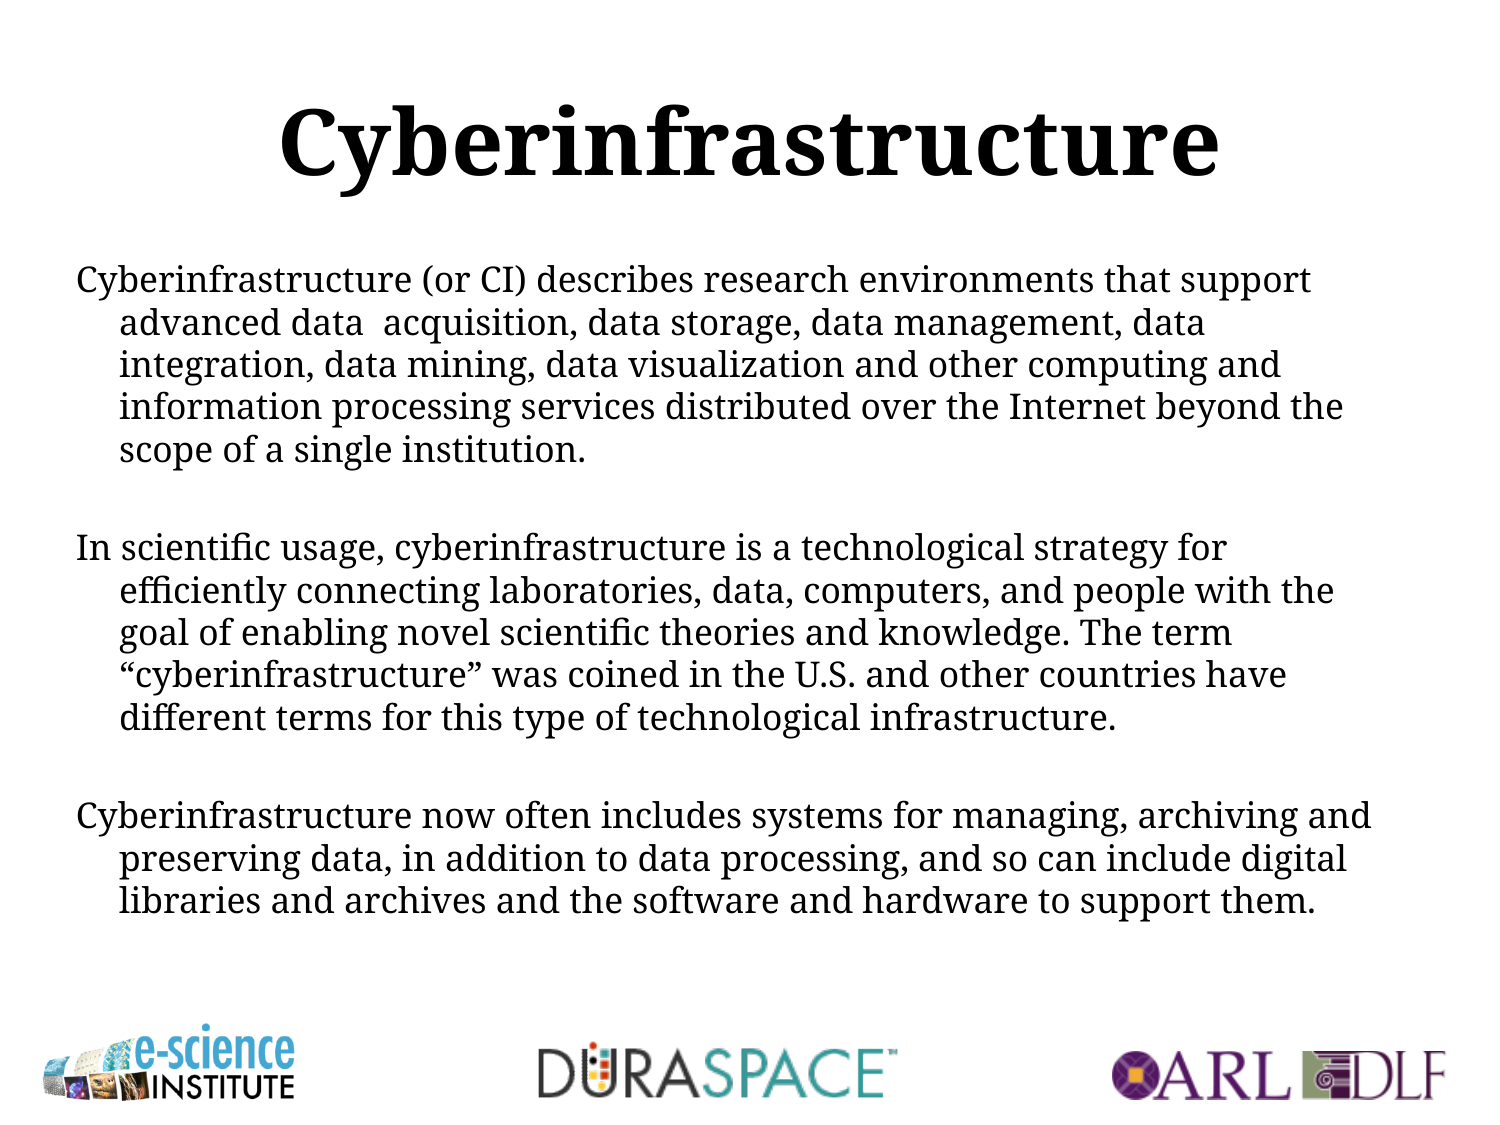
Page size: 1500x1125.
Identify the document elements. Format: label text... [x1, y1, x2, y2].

title Cyberinfrastructure [75, 45, 1425, 233]
list Cyberinfrastructure (or CI) describes research environments that support advanced data acquisition, data storage, data management, data integration, data mining, data visualization and other computing and information processing services distributed over the Internet beyond the scope of a single institution. In scientific usage, cyberinfrastructure is a technological strategy for efficiently connecting laboratories, data, computers, and people with the goal of enabling novel scientific theories and knowledge. The term “cyberinfrastructure” was coined in the U.S. and other countries have different terms for this type of technological infrastructure. Cyberinfrastructure now often includes systems for managing, archiving and preserving data, in addition to data processing, and so can include digital libraries and archives and the software and hardware to support them. [50, 249, 1400, 950]
picture [537, 1040, 900, 1100]
picture [1112, 1051, 1450, 1100]
picture [37, 1017, 300, 1106]
